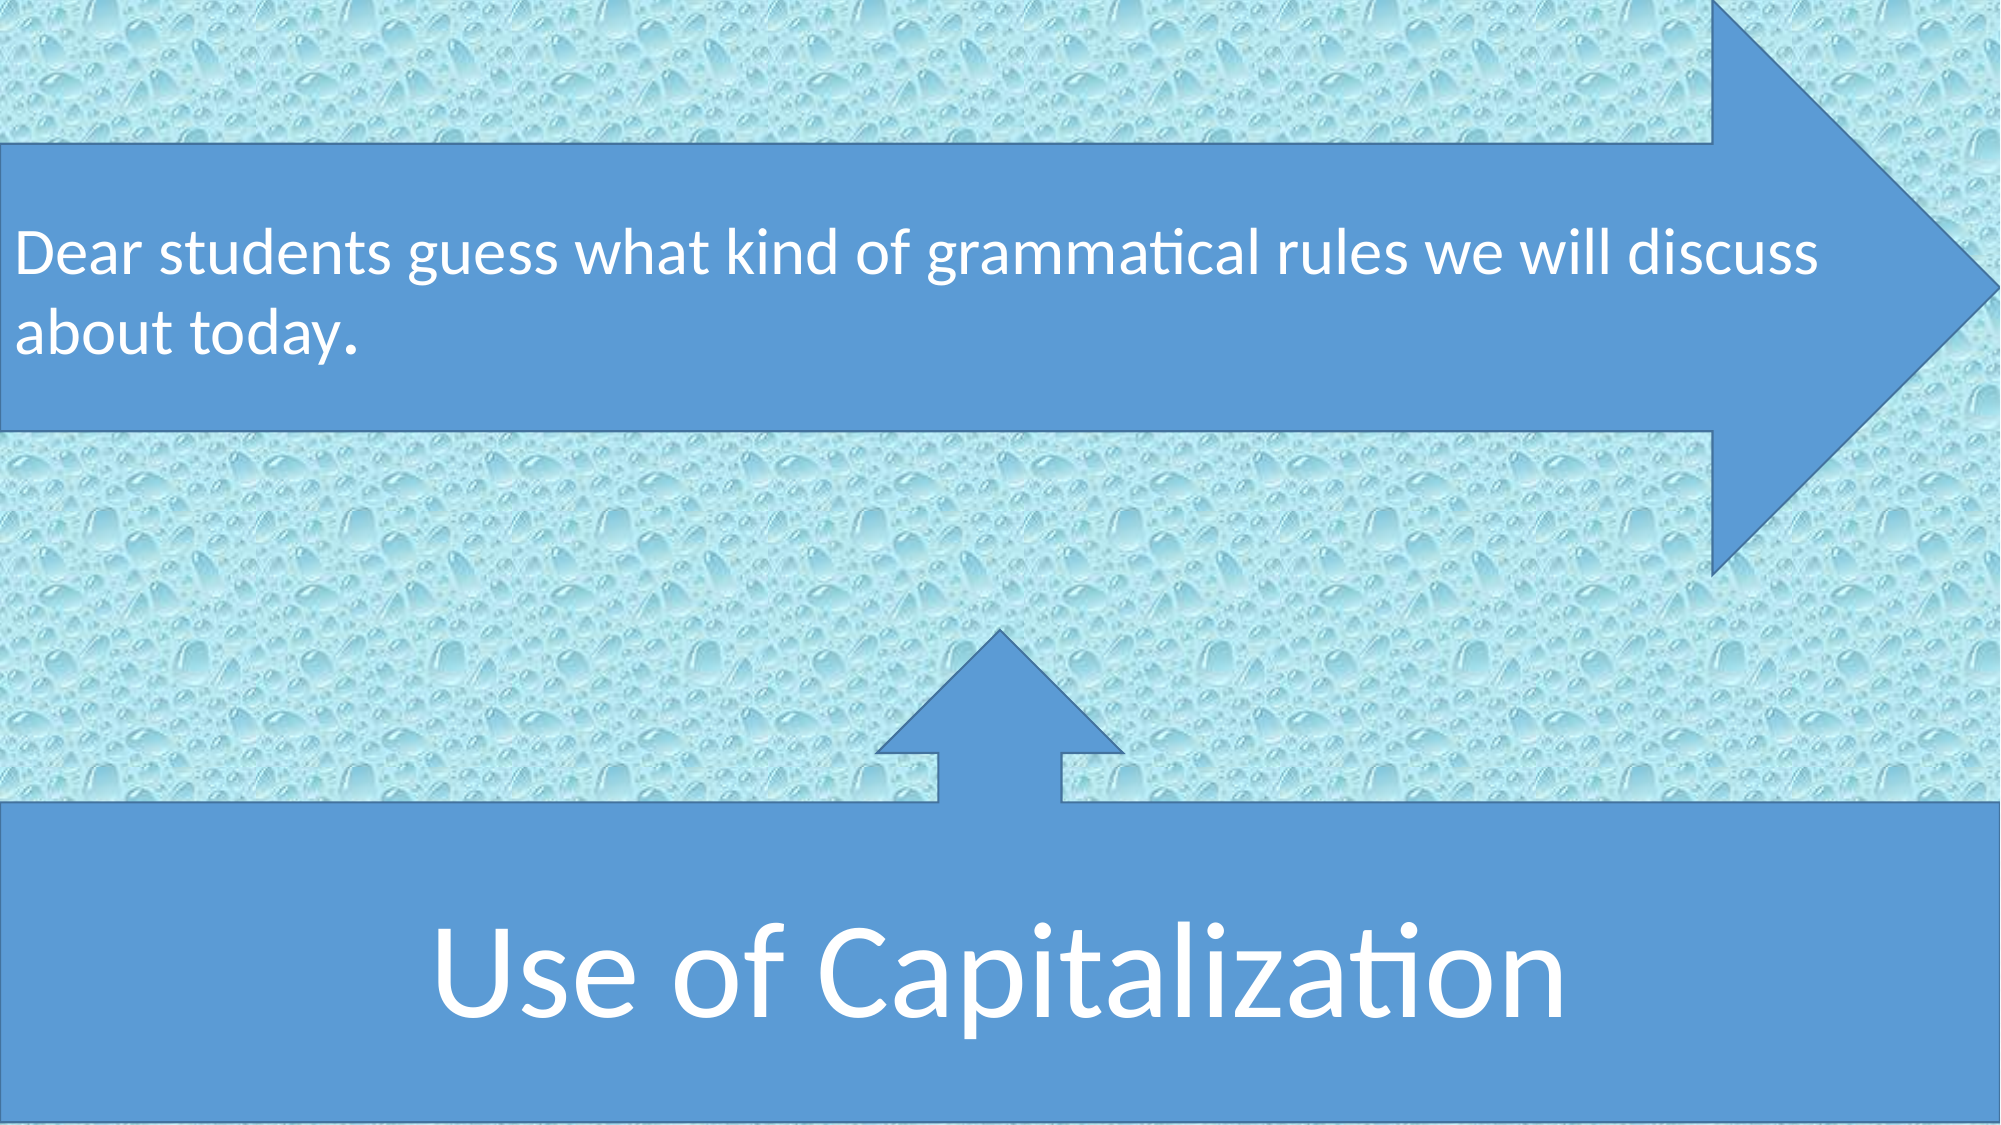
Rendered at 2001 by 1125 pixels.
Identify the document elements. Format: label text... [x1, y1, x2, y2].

text_box Use of Capitalization [0, 628, 2000, 1124]
picture [0, 0, 1711, 142]
picture [0, 0, 2001, 1125]
text_box Dear students guess what kind of grammatical rules we will discuss about today. [0, 0, 2000, 578]
